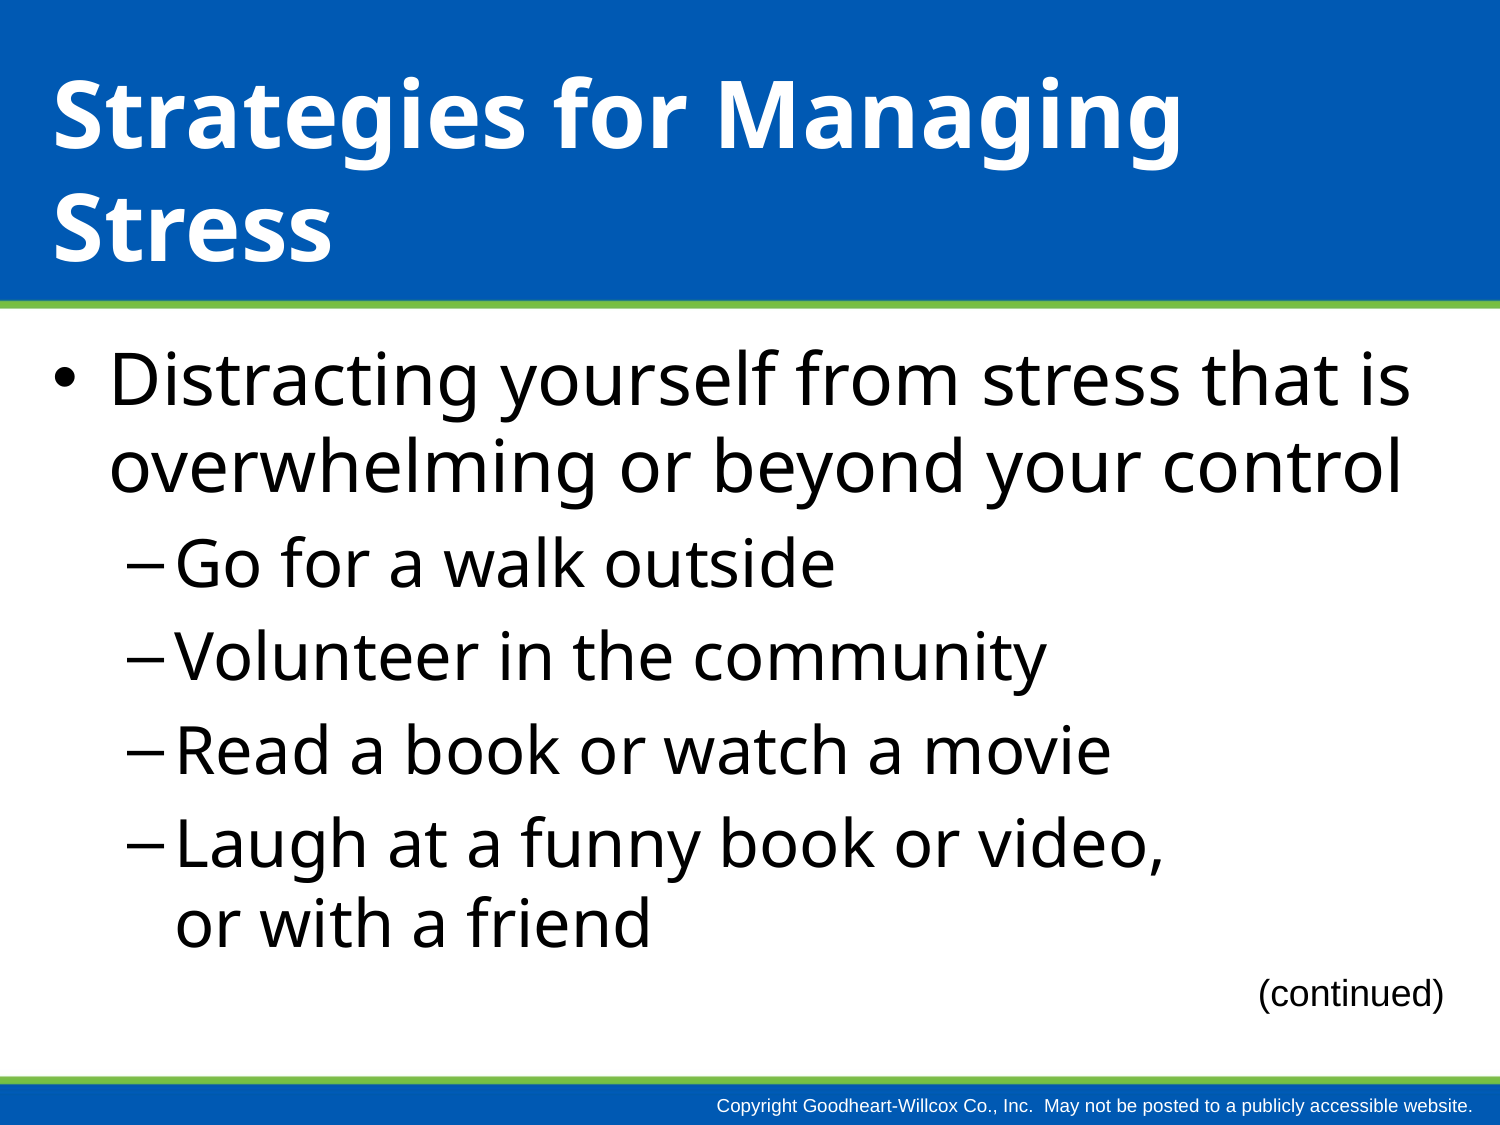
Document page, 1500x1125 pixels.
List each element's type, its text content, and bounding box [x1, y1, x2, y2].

picture [0, 0, 1500, 1125]
title Strategies for Managing Stress [37, 39, 1463, 288]
list Distracting yourself from stress that is overwhelming or beyond your control Go for a walk outside Volunteer in the community Read a book or watch a movie Laugh at a funny book or video, or with a friend [37, 324, 1463, 1063]
text_box (continued) [1243, 961, 1463, 1022]
